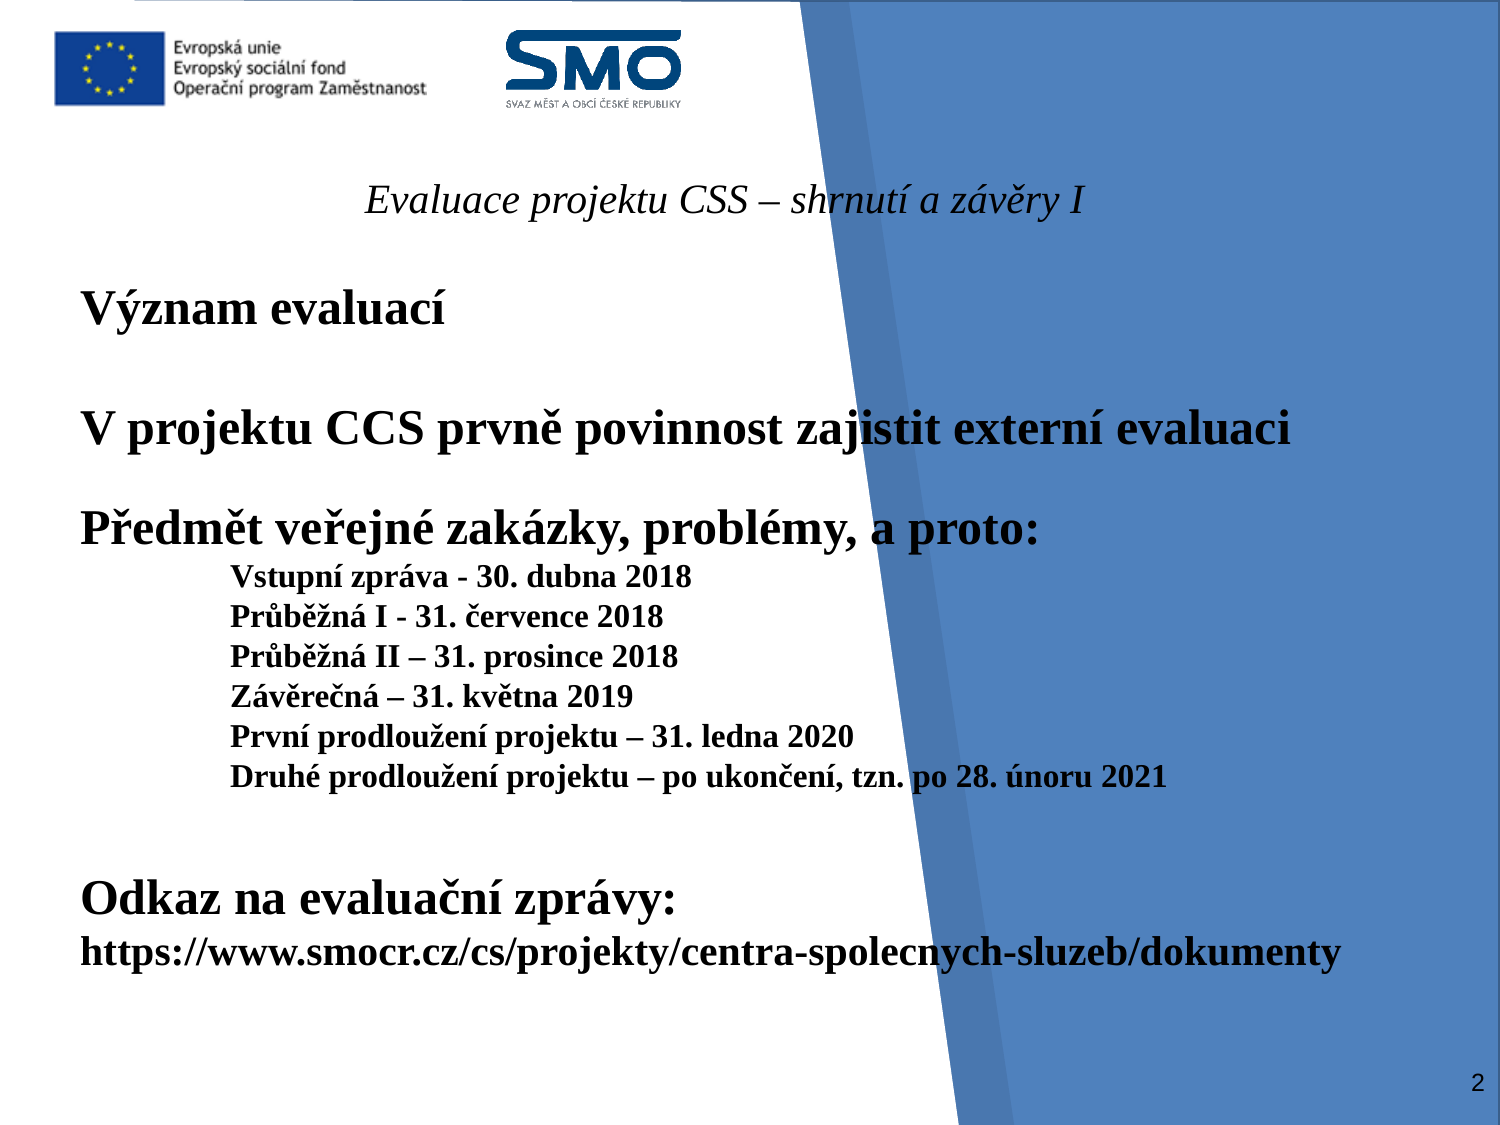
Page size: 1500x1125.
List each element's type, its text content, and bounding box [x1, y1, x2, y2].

slide_number 2 [1149, 1058, 1500, 1119]
picture [506, 30, 681, 108]
title Význam evaluací V projektu CCS prvně povinnost zajistit externí evaluaci Předmět veřejné zakázky, problémy, a proto: Vstupní zpráva - 30. dubna 2018 Průběžná I - 31. července 2018 Průběžná II – 31. prosince 2018 Závěrečná – 31. května 2019 První prodloužení projektu – 31. ledna 2020 Druhé prodloužení projektu – po ukončení, tzn. po 28. únoru 2021 Odkaz na evaluační zprávy: https://www.smocr.cz/cs/projekty/centra-spolecnych-sluzeb/dokumenty [64, 267, 1370, 988]
list Evaluace projektu CSS – shrnutí a závěry I [112, 149, 1338, 230]
picture [53, 30, 427, 108]
